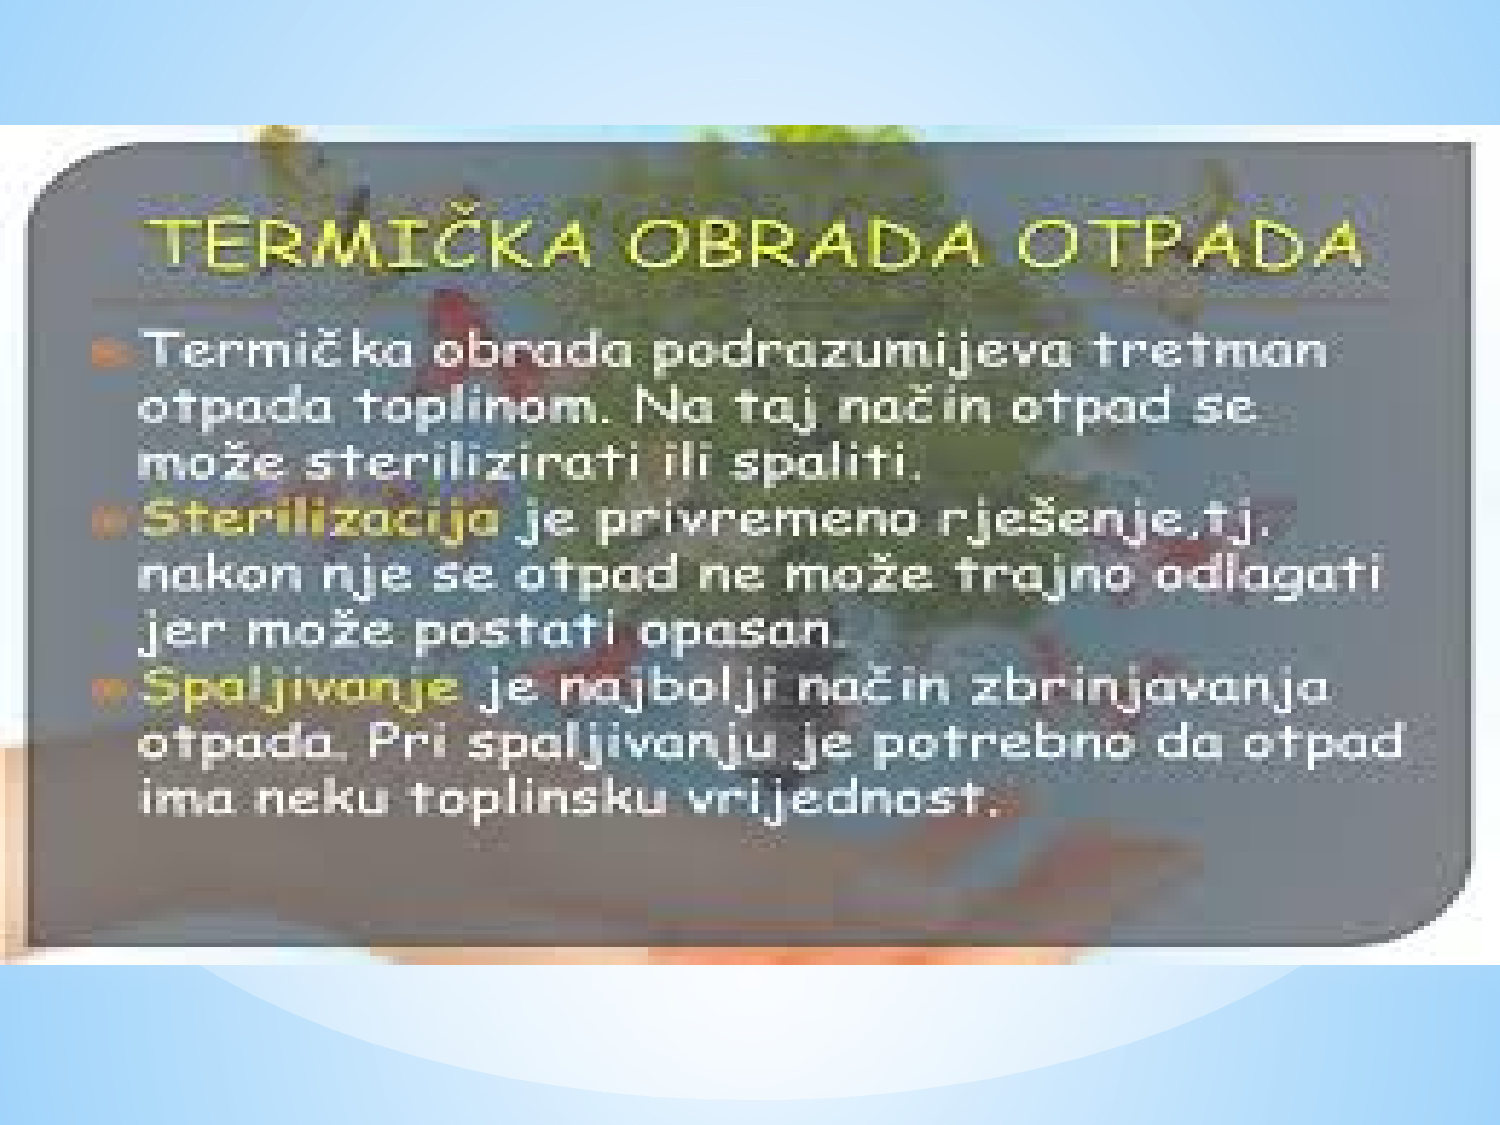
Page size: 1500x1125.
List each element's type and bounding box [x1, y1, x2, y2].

picture [0, 125, 1500, 965]
